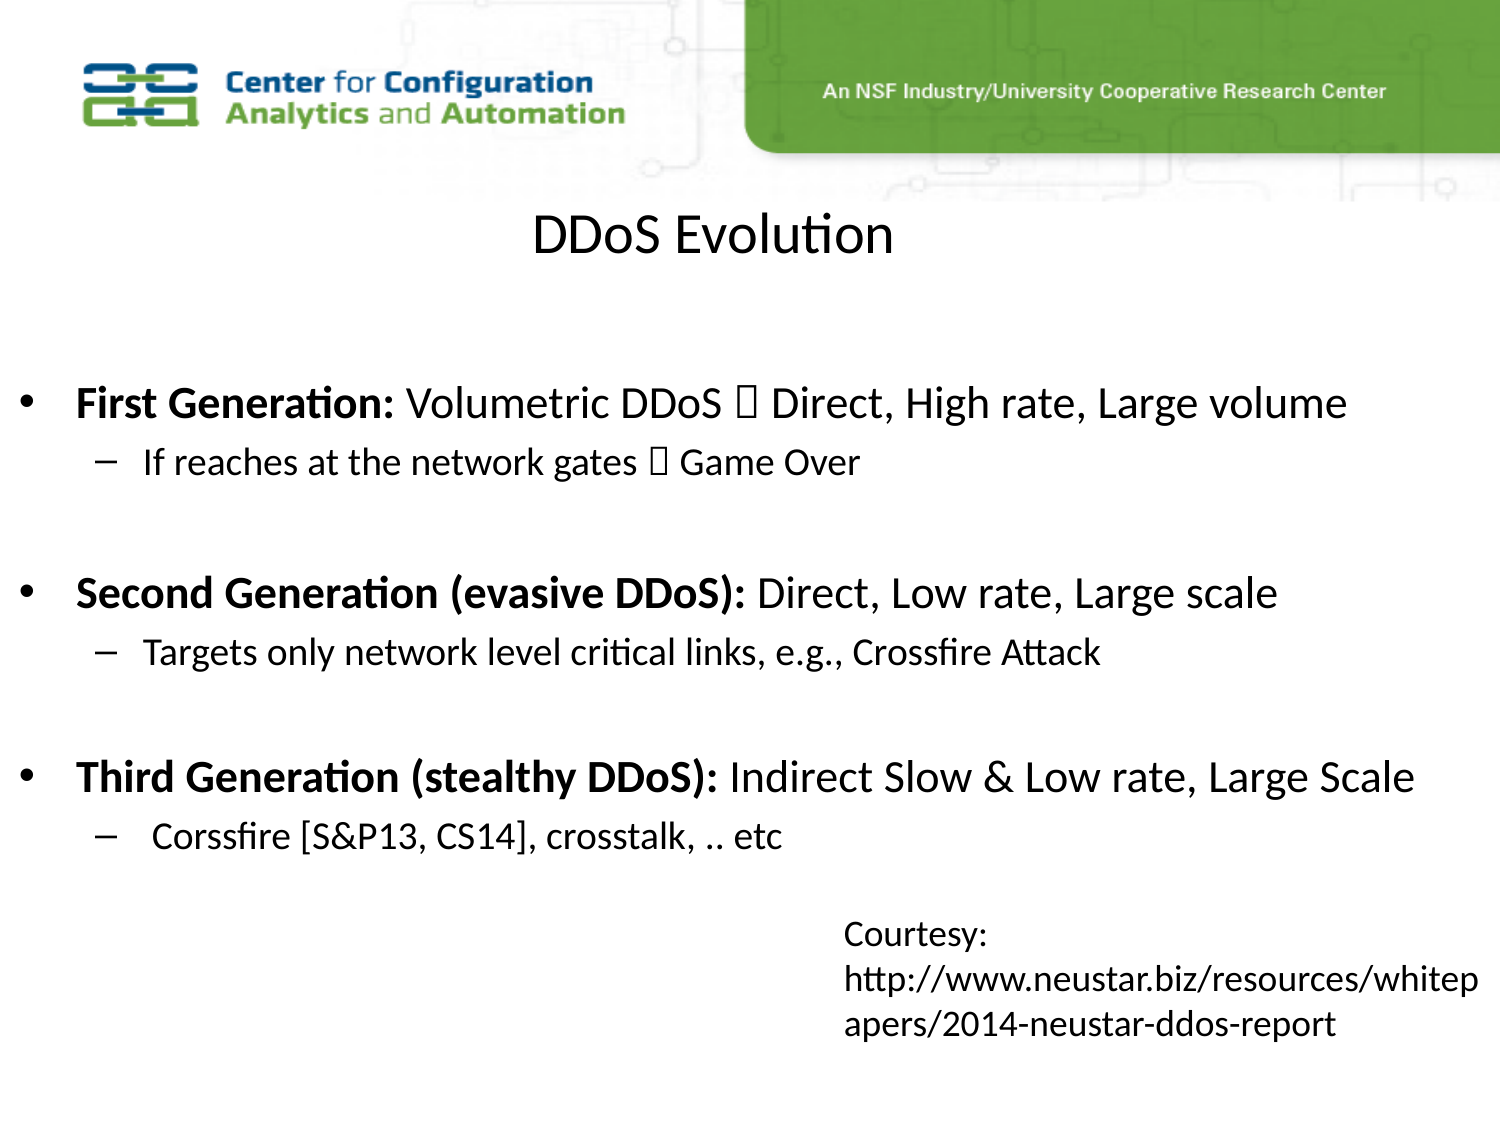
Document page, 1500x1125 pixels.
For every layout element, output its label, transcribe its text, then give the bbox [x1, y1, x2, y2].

text_box Courtesy: http://www.neustar.biz/resources/whitepapers/2014-neustar-ddos-report [829, 902, 1497, 1052]
title DDoS Evolution [276, 187, 1165, 329]
list First Generation: Volumetric DDoS  Direct, High rate, Large volume If reaches at the network gates  Game Over Second Generation (evasive DDoS): Direct, Low rate, Large scale Targets only network level critical links, e.g., Crossfire Attack Third Generation (stealthy DDoS): Indirect Slow & Low rate, Large Scale Corssfire [S&P13, CS14], crosstalk, .. etc [3, 365, 1438, 900]
picture [4, 0, 1500, 203]
